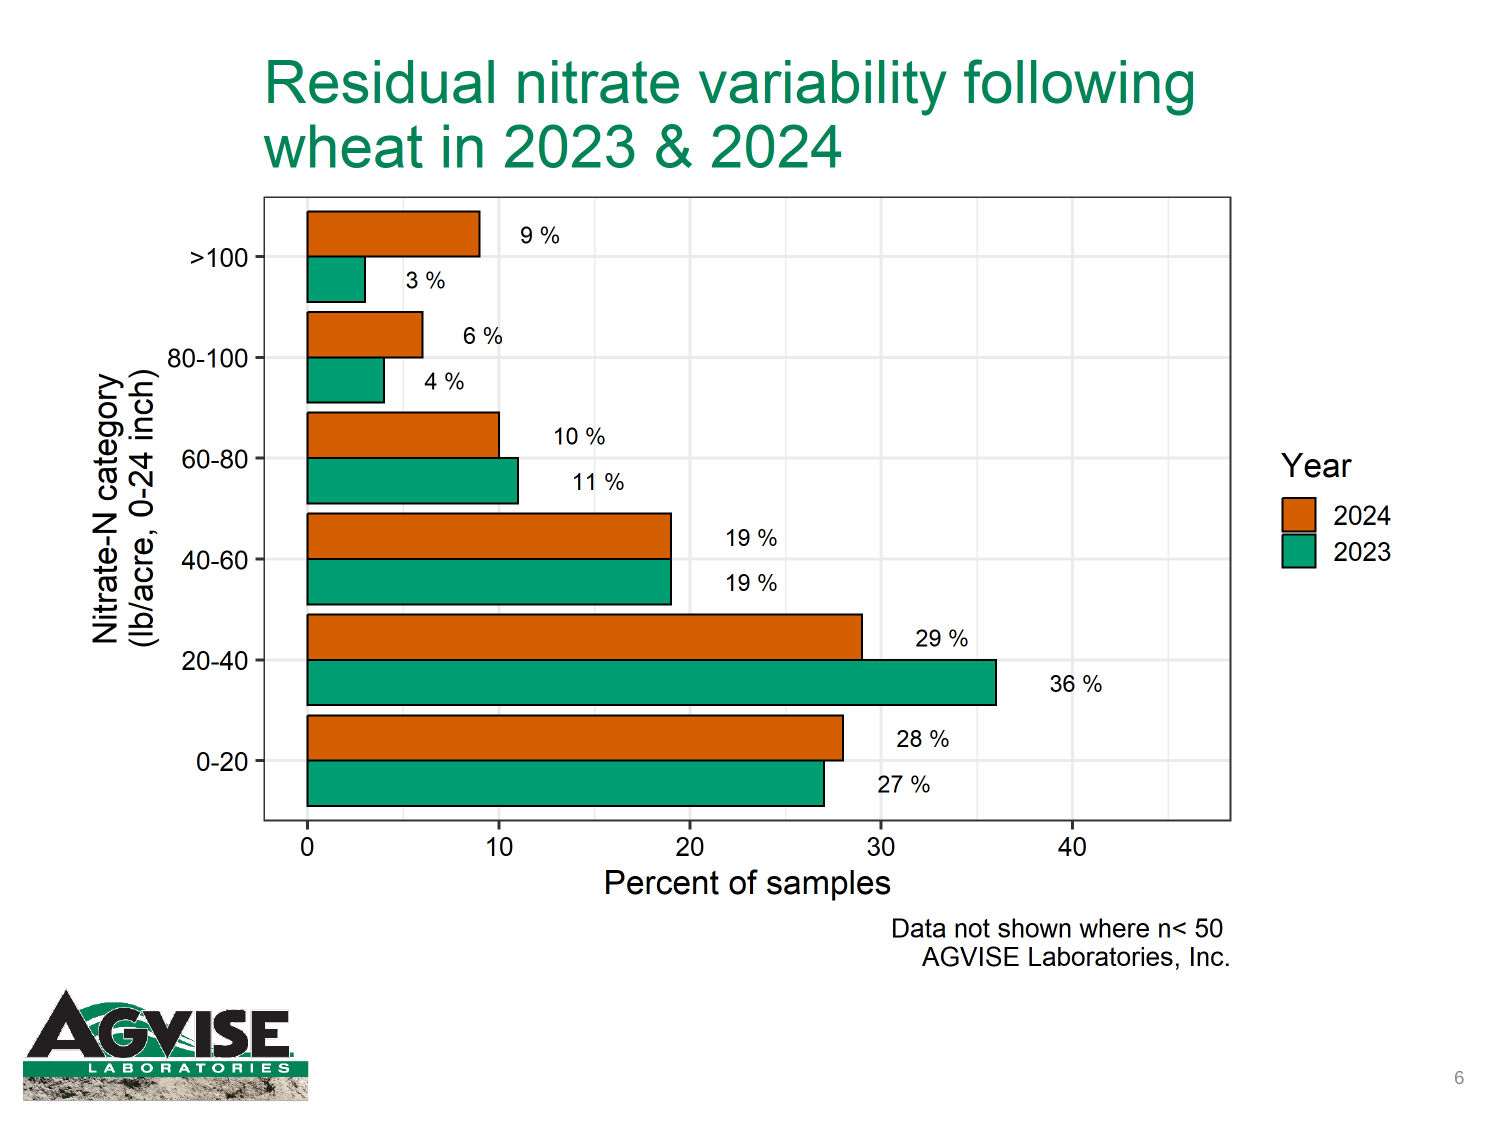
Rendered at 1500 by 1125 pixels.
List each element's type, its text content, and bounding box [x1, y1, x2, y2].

slide_number 6 [1370, 1046, 1480, 1107]
picture [0, 42, 1425, 1107]
